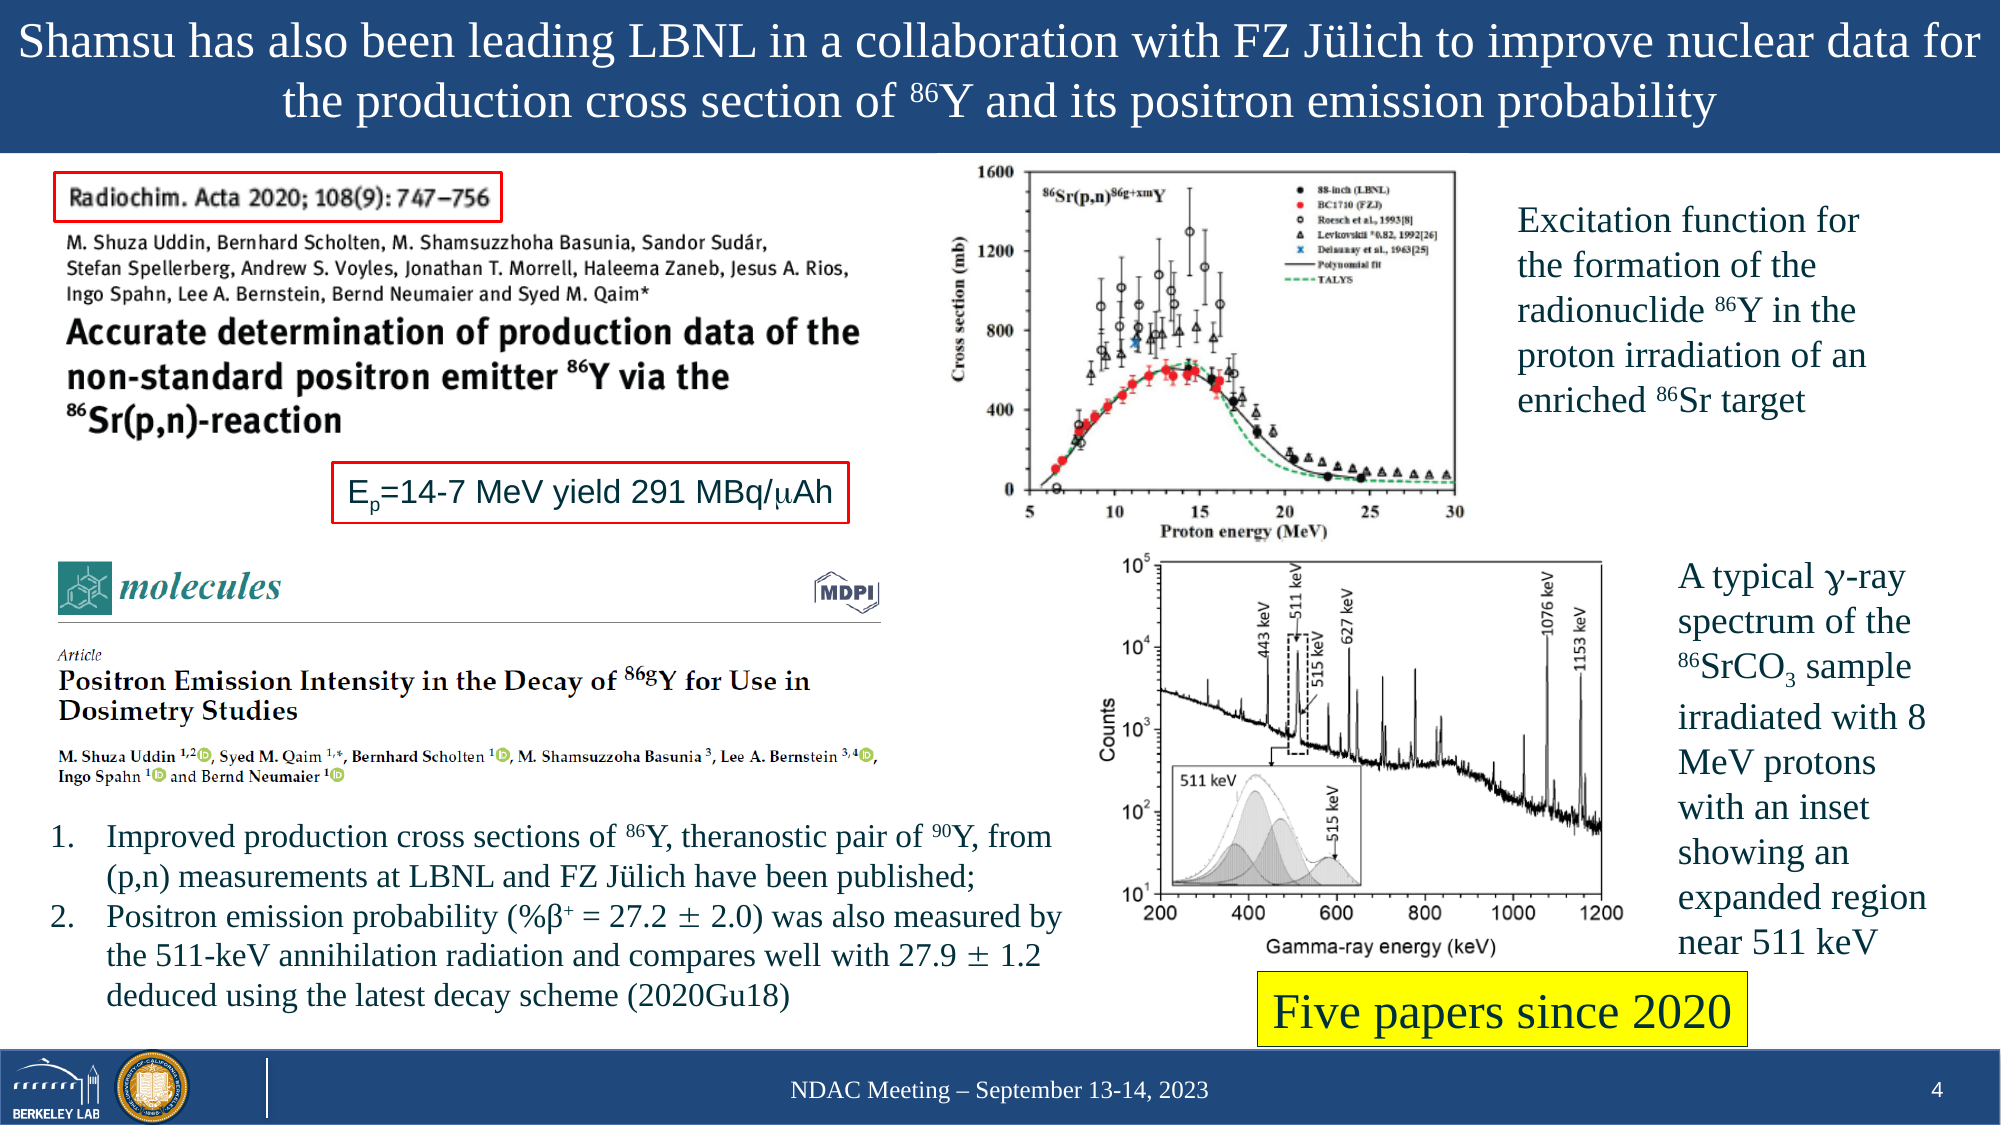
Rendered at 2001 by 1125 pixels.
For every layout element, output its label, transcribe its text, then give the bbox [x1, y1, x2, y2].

picture [937, 153, 1641, 972]
text_box Ep=14-7 MeV yield 291 MBq/Ah [332, 462, 849, 523]
text_box Five papers since 2020 [1257, 971, 1748, 1047]
picture [114, 1049, 190, 1125]
picture [55, 557, 887, 788]
picture [55, 227, 870, 444]
text_box [825, 1042, 1175, 1103]
text_box Excitation function for the formation of the radionuclide 86Y in the proton irradiation of an enriched 86Sr target [1502, 187, 1911, 428]
text_box Shamsu has also been leading LBNL in a collaboration with FZ Jülich to improve nuclear data for the production cross section of 86Y and its positron emission probability [0, 0, 2000, 154]
text_box A typical g-ray spectrum of the 86SrCO3 sample irradiated with 8 MeV protons with an inset showing an expanded region near 511 keV [1663, 543, 1945, 970]
text_box Improved production cross sections of 86Y, theranostic pair of 90Y, from (p,n) measurements at LBNL and FZ Jülich have been published; Positron emission probability (%β+ = 27.2  2.0) was also measured by the 511-keV annihilation radiation and compares well with 27.9  1.2 deduced using the latest decay scheme (2020Gu18) [35, 806, 1088, 1021]
picture [55, 173, 501, 221]
